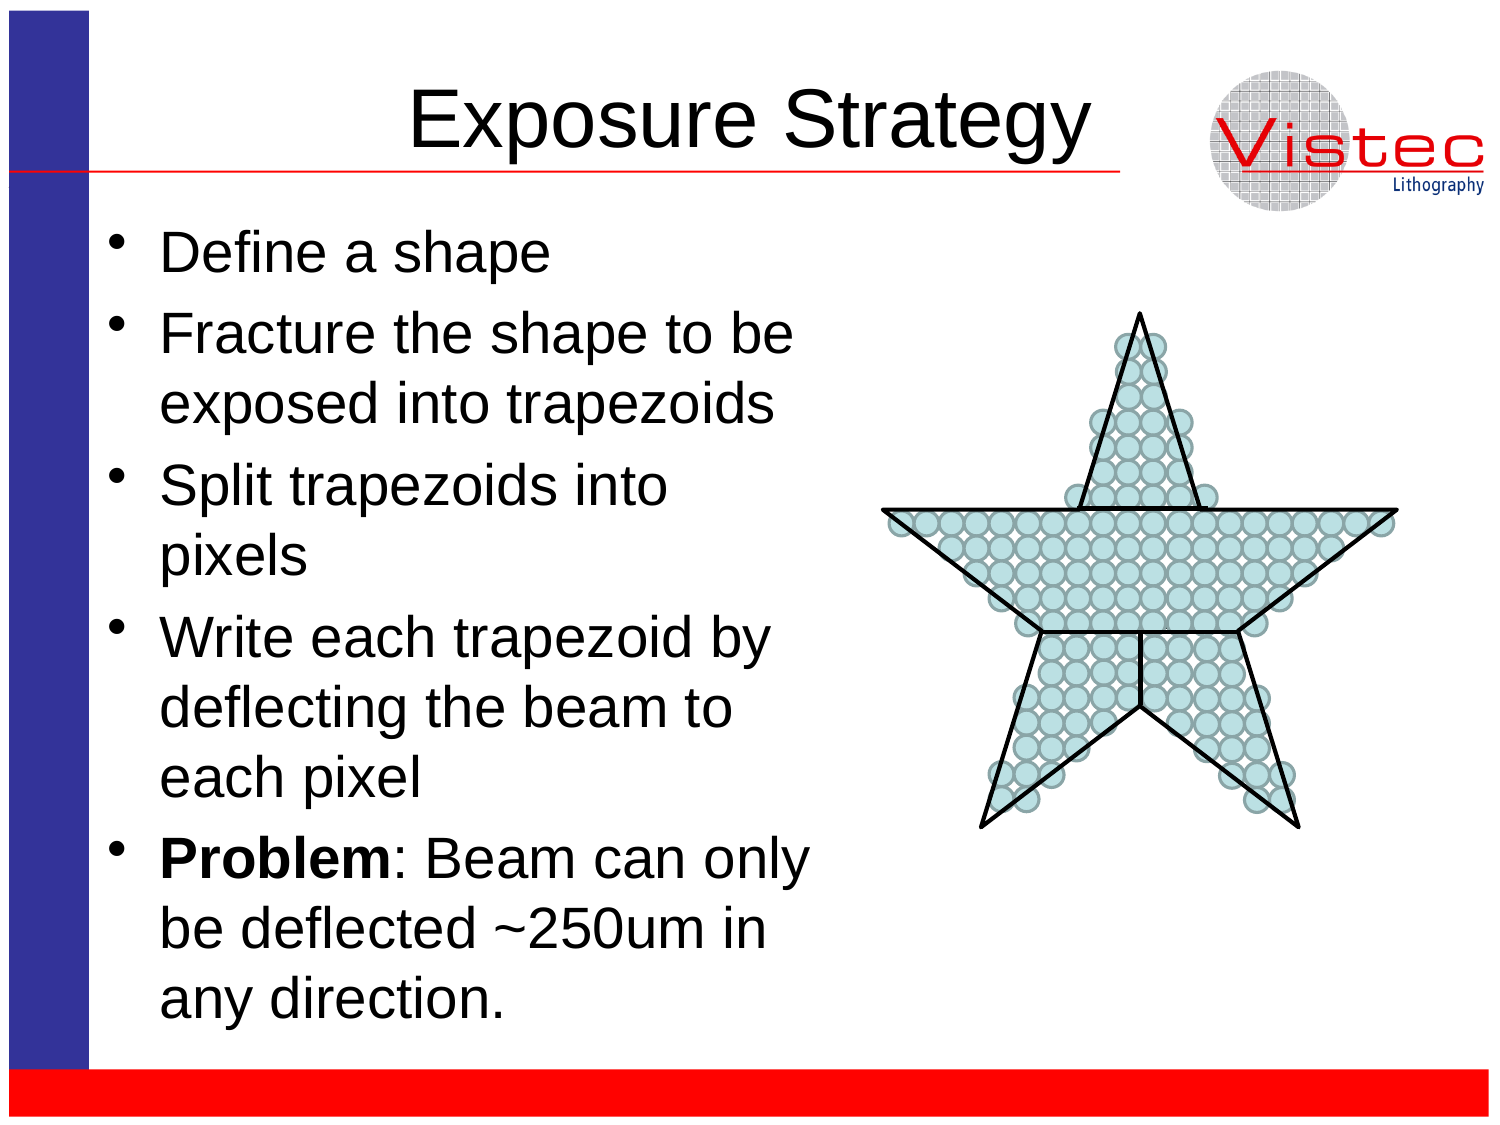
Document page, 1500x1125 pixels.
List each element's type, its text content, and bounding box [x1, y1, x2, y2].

text_box [1131, 311, 1148, 332]
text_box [1299, 510, 1394, 637]
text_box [888, 510, 983, 637]
text_box [978, 813, 993, 830]
list Define a shape Fracture the shape to be exposed into trapezoids Split trapezoids into pixels Write each trapezoid by deflecting the beam to each pixel Problem: Beam can only be deflected ~250um in any direction. [92, 206, 836, 966]
picture [1194, 57, 1496, 224]
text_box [988, 334, 1295, 813]
text_box [1299, 507, 1399, 513]
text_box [1041, 508, 1240, 706]
text_box Exposure Strategy [112, 38, 1388, 189]
text_box [880, 507, 982, 514]
text_box [1286, 817, 1301, 830]
